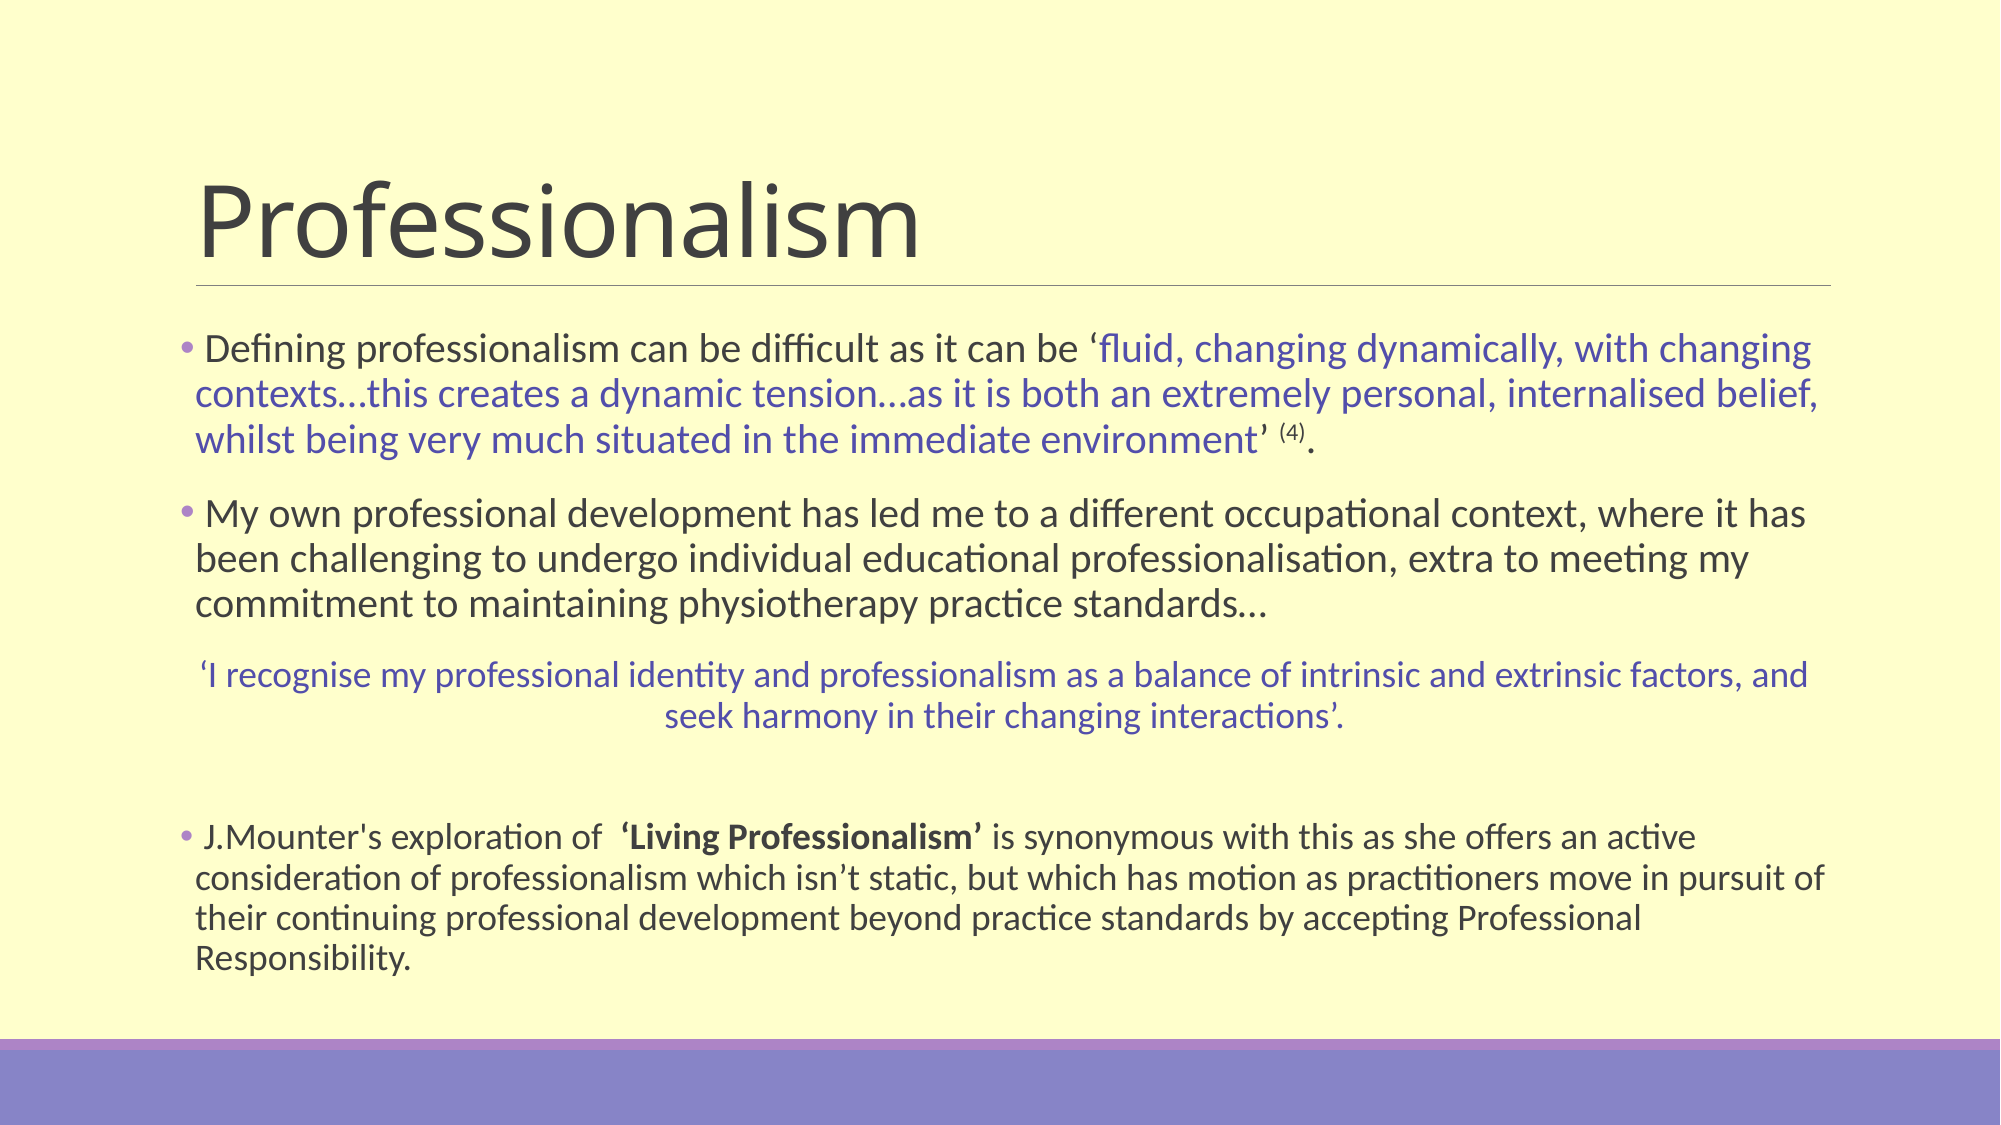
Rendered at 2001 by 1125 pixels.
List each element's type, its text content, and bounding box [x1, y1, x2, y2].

list Defining professionalism can be difficult as it can be ‘fluid, changing dynamically, with changing contexts…this creates a dynamic tension…as it is both an extremely personal, internalised belief, whilst being very much situated in the immediate environment’ (4). My own professional development has led me to a different occupational context, where it has been challenging to undergo individual educational professionalisation, extra to meeting my commitment to maintaining physiotherapy practice standards… ‘I recognise my professional identity and professionalism as a balance of intrinsic and extrinsic factors, and seek harmony in their changing interactions’. J.Mounter's exploration of ‘Living Professionalism’ is synonymous with this as she offers an active consideration of professionalism which isn’t static, but which has motion as practitioners move in pursuit of their continuing professional development beyond practice standards by accepting Professional Responsibility. [180, 319, 1830, 1028]
title Professionalism [180, 47, 1830, 285]
